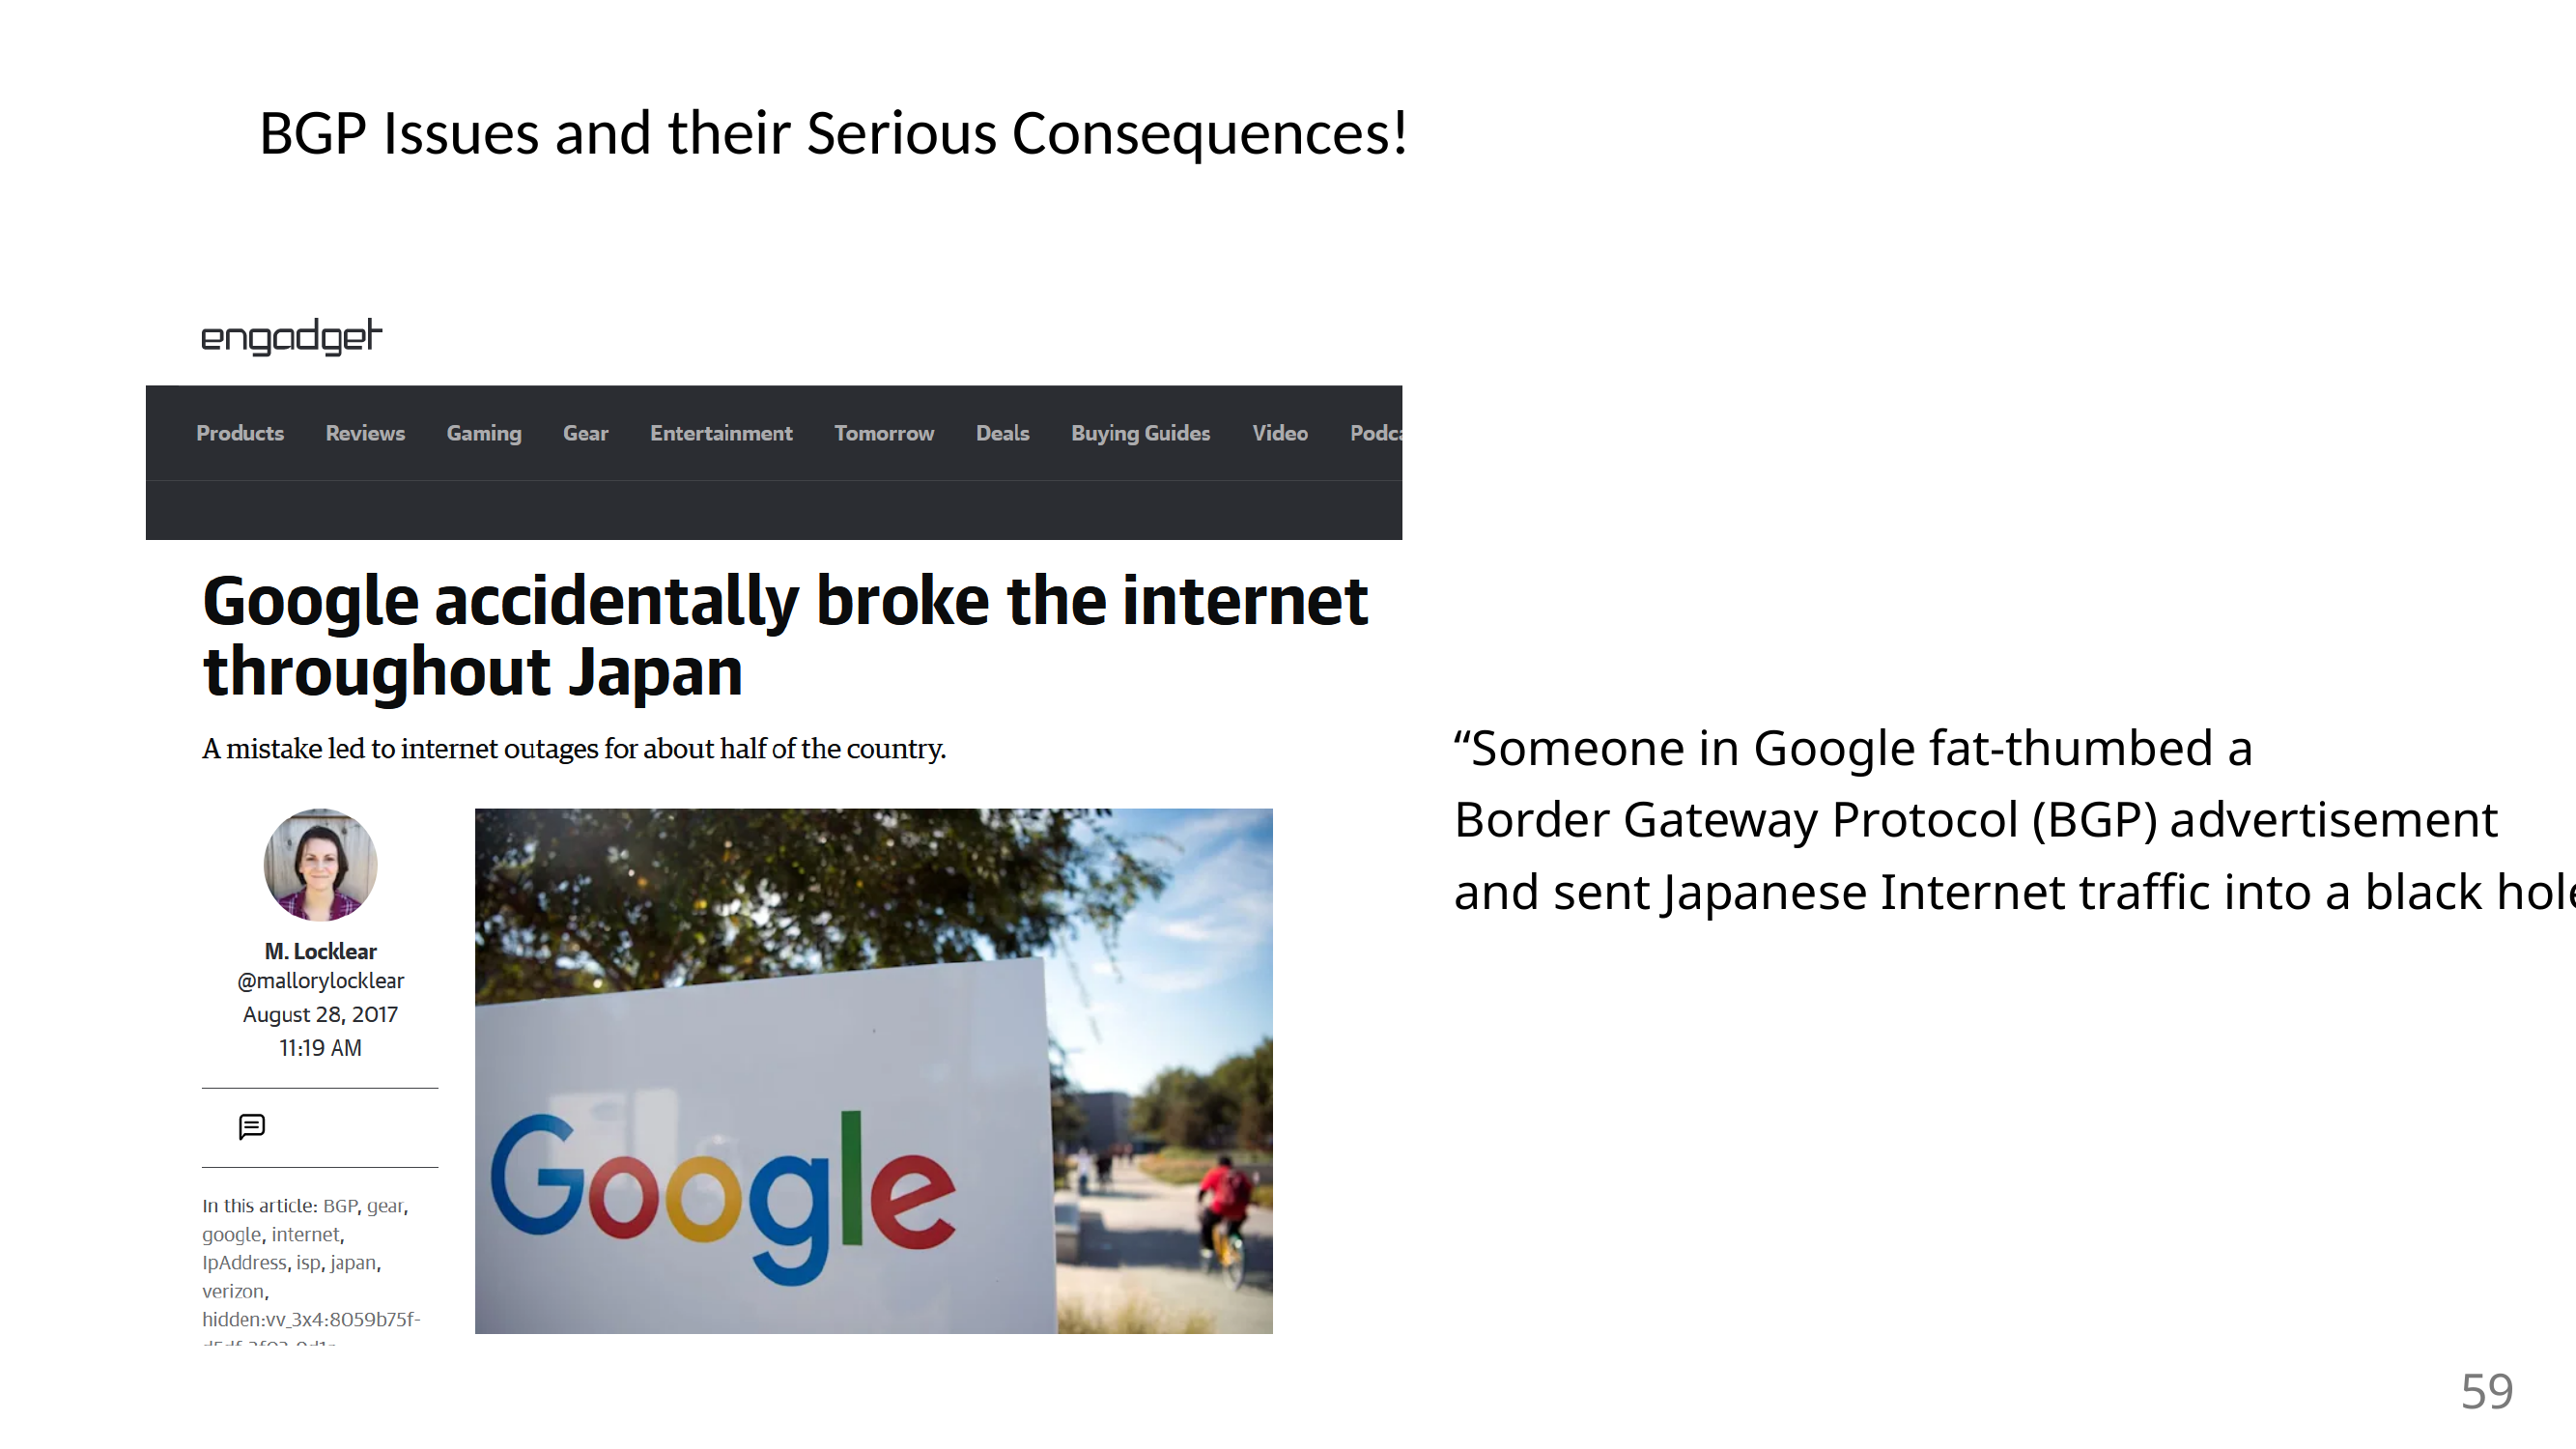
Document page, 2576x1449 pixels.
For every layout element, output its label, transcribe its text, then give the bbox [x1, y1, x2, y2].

slide_number 59 [2453, 1359, 2522, 1434]
text_box “Someone in Google fat-thumbed a Border Gateway Protocol (BGP) advertisement and sent Japanese Internet traffic into a black hole.” [1410, 709, 2576, 926]
title BGP Issues and their Serious Consequences! [250, 0, 2325, 259]
picture [146, 293, 1403, 1347]
